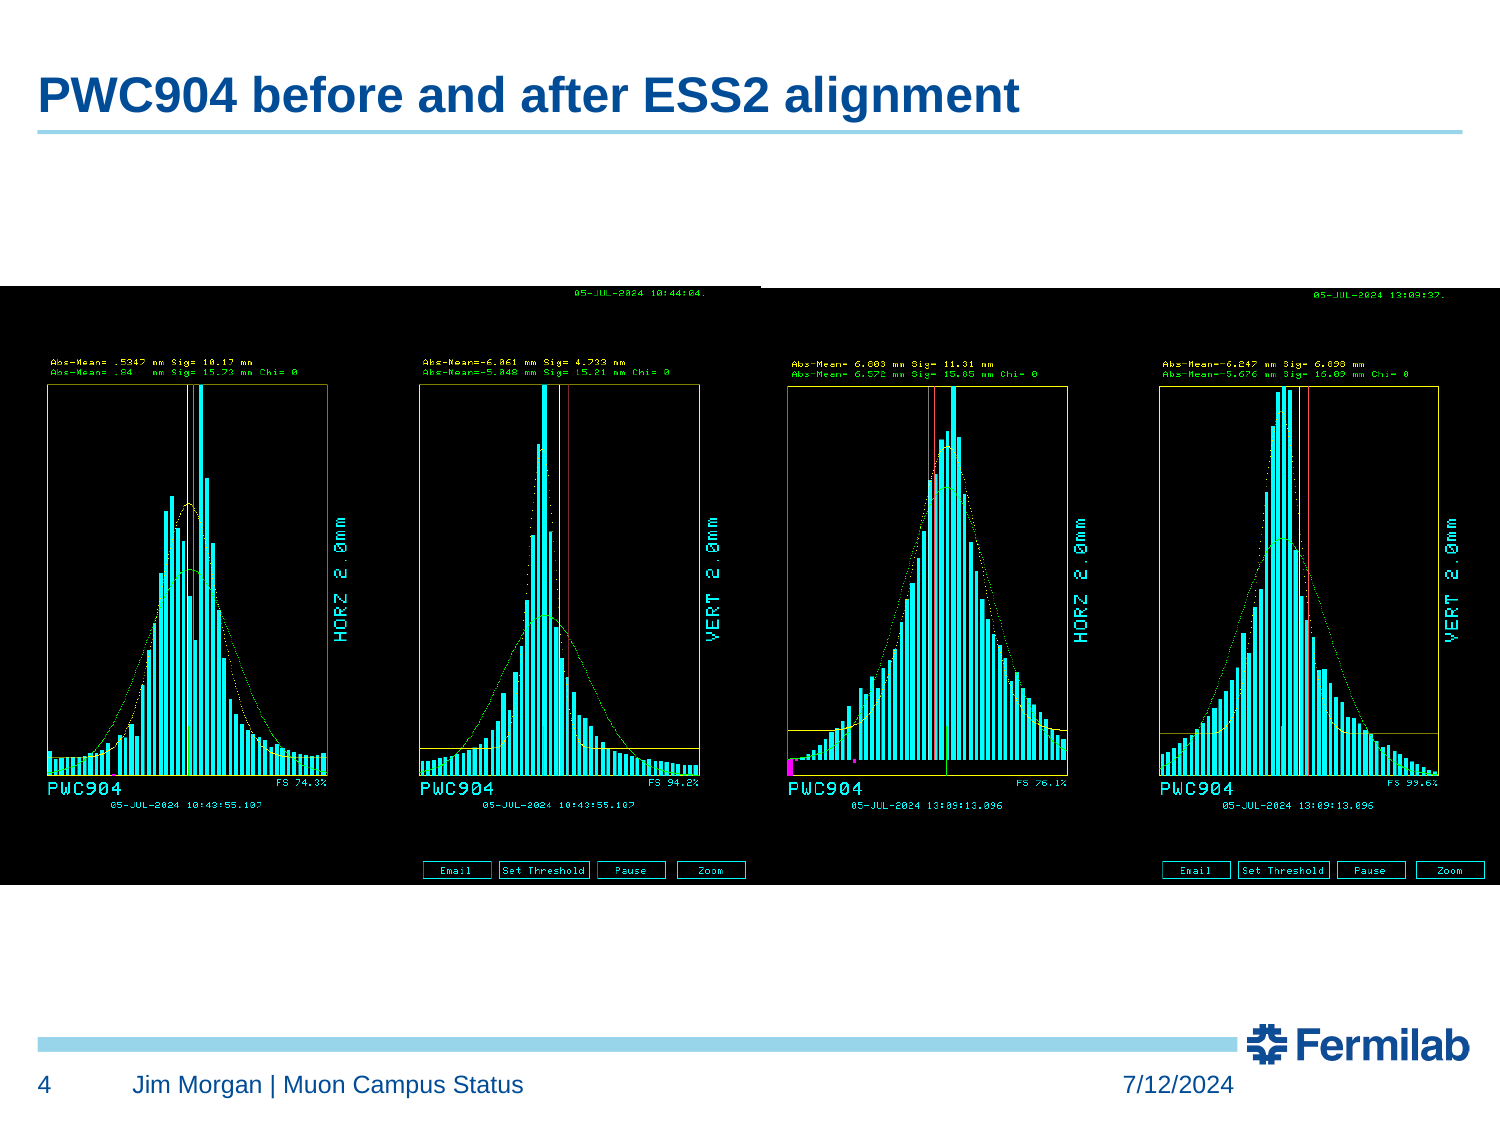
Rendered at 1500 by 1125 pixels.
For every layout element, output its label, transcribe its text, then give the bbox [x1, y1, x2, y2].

picture [0, 0, 1500, 1125]
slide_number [1058, 1068, 1235, 1109]
footer Jim Morgan | Muon Campus Status [132, 1068, 1014, 1109]
slide_number 4 [37, 1068, 111, 1109]
title PWC904 before and after ESS2 alignment [37, 17, 1463, 123]
